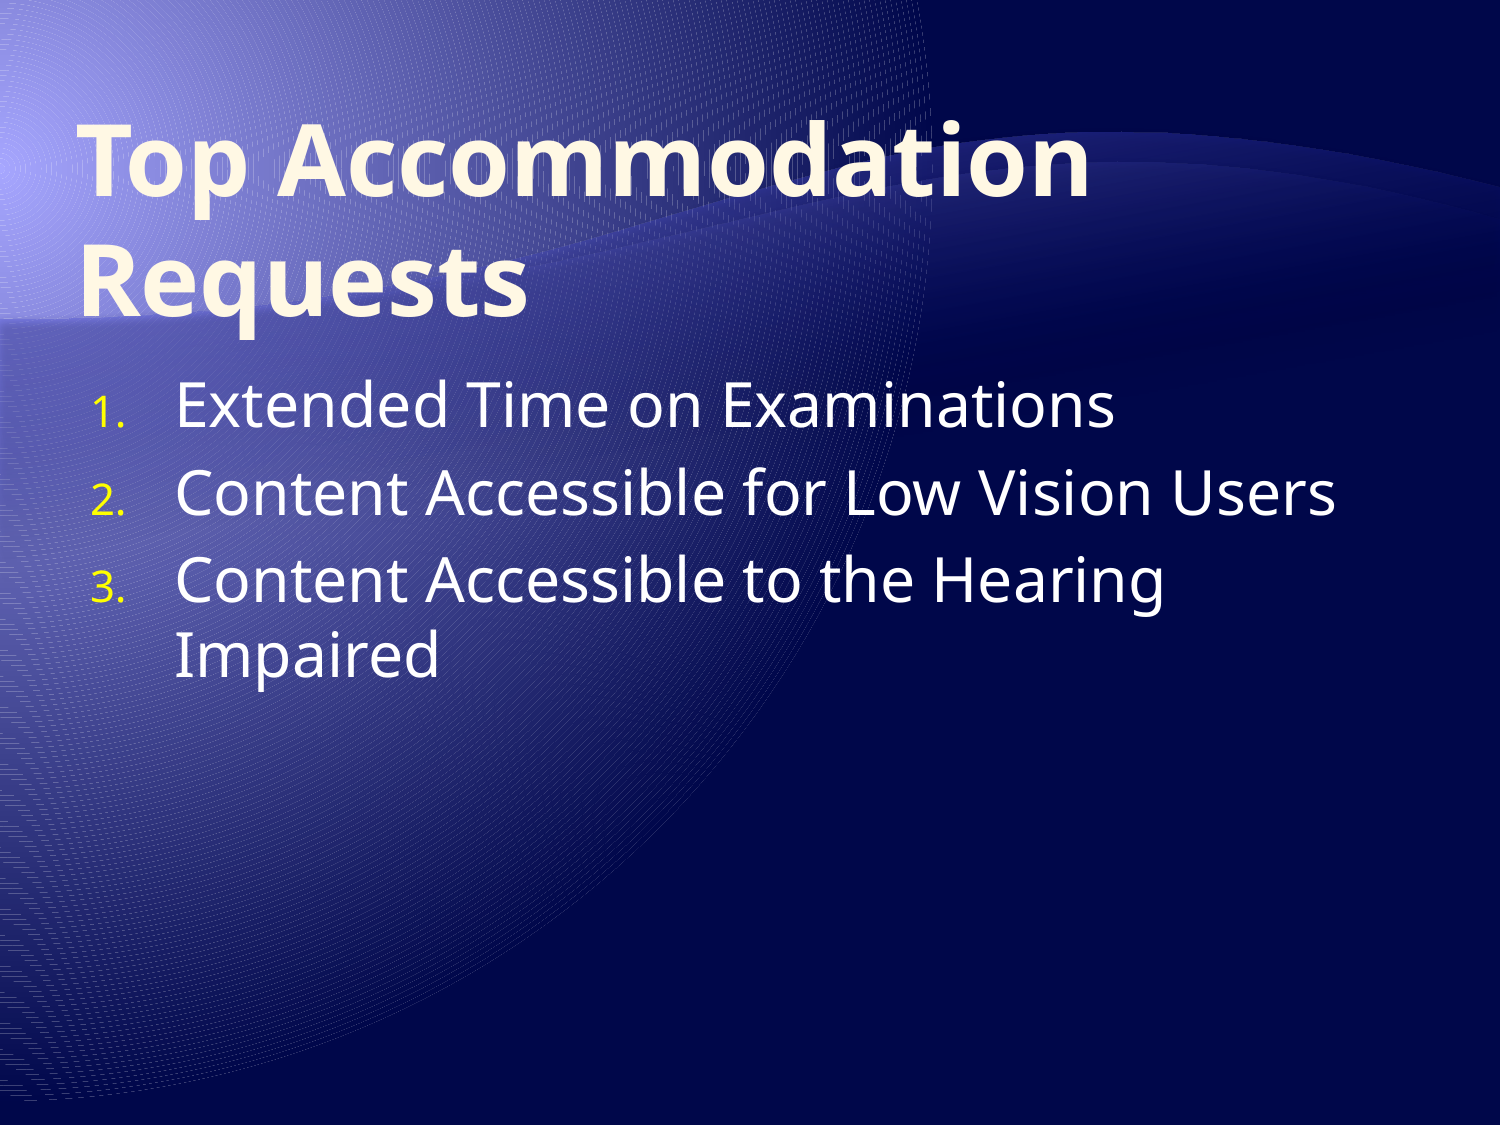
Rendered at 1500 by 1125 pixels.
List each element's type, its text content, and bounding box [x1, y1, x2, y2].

title Top Accommodation Requests [75, 87, 1425, 338]
list Extended Time on Examinations Content Accessible for Low Vision Users Content Accessible to the Hearing Impaired [75, 357, 1425, 1033]
